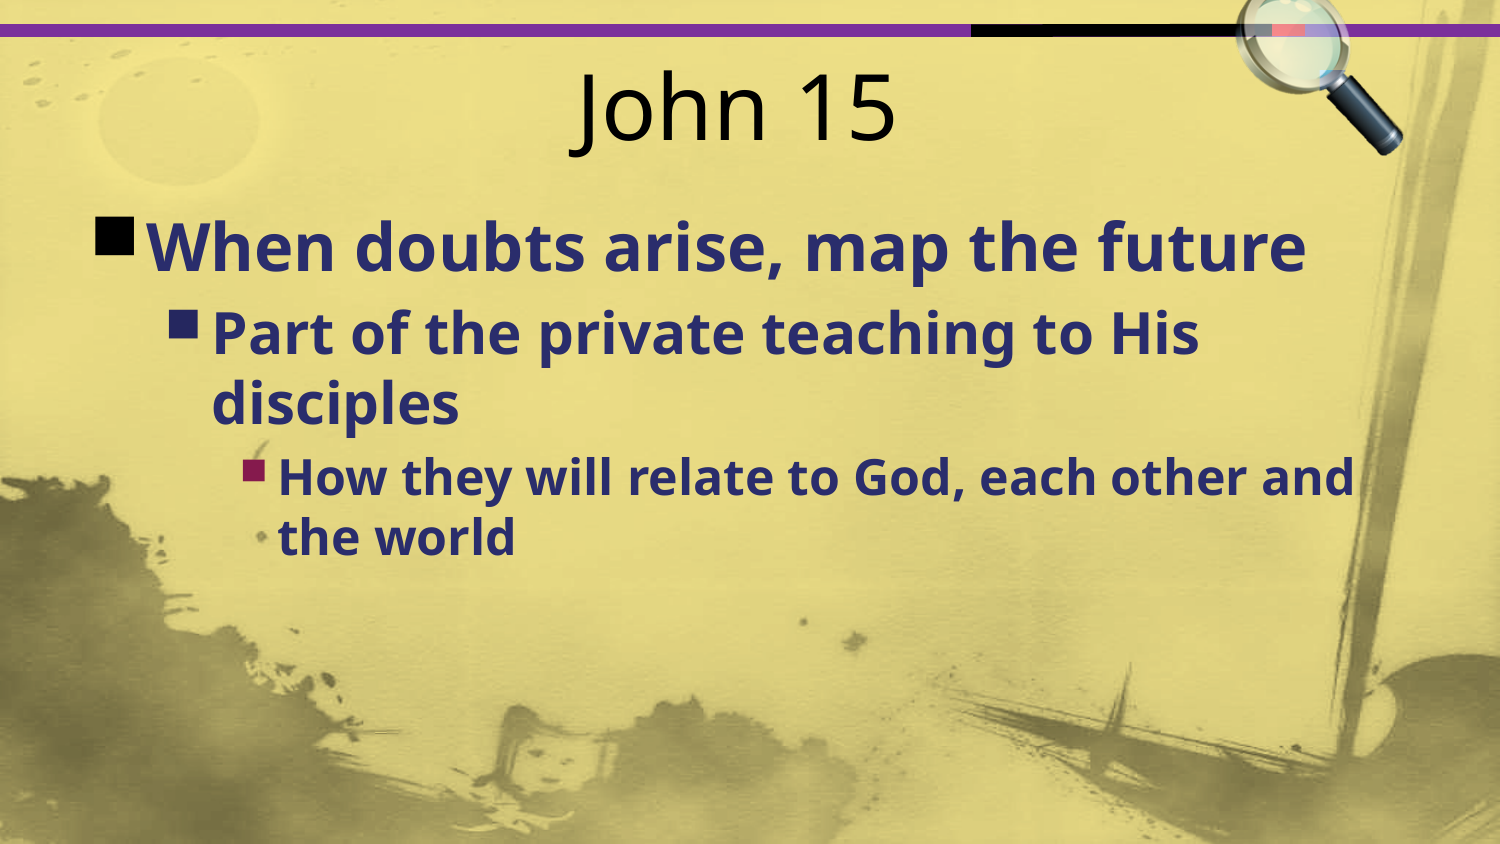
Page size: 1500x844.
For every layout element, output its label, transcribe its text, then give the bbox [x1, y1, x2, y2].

title John 15 [75, 33, 1425, 175]
picture [1227, 23, 1273, 33]
list When doubts arise, map the future Part of the private teaching to His disciples How they will relate to God, each other and the world [75, 196, 1425, 754]
